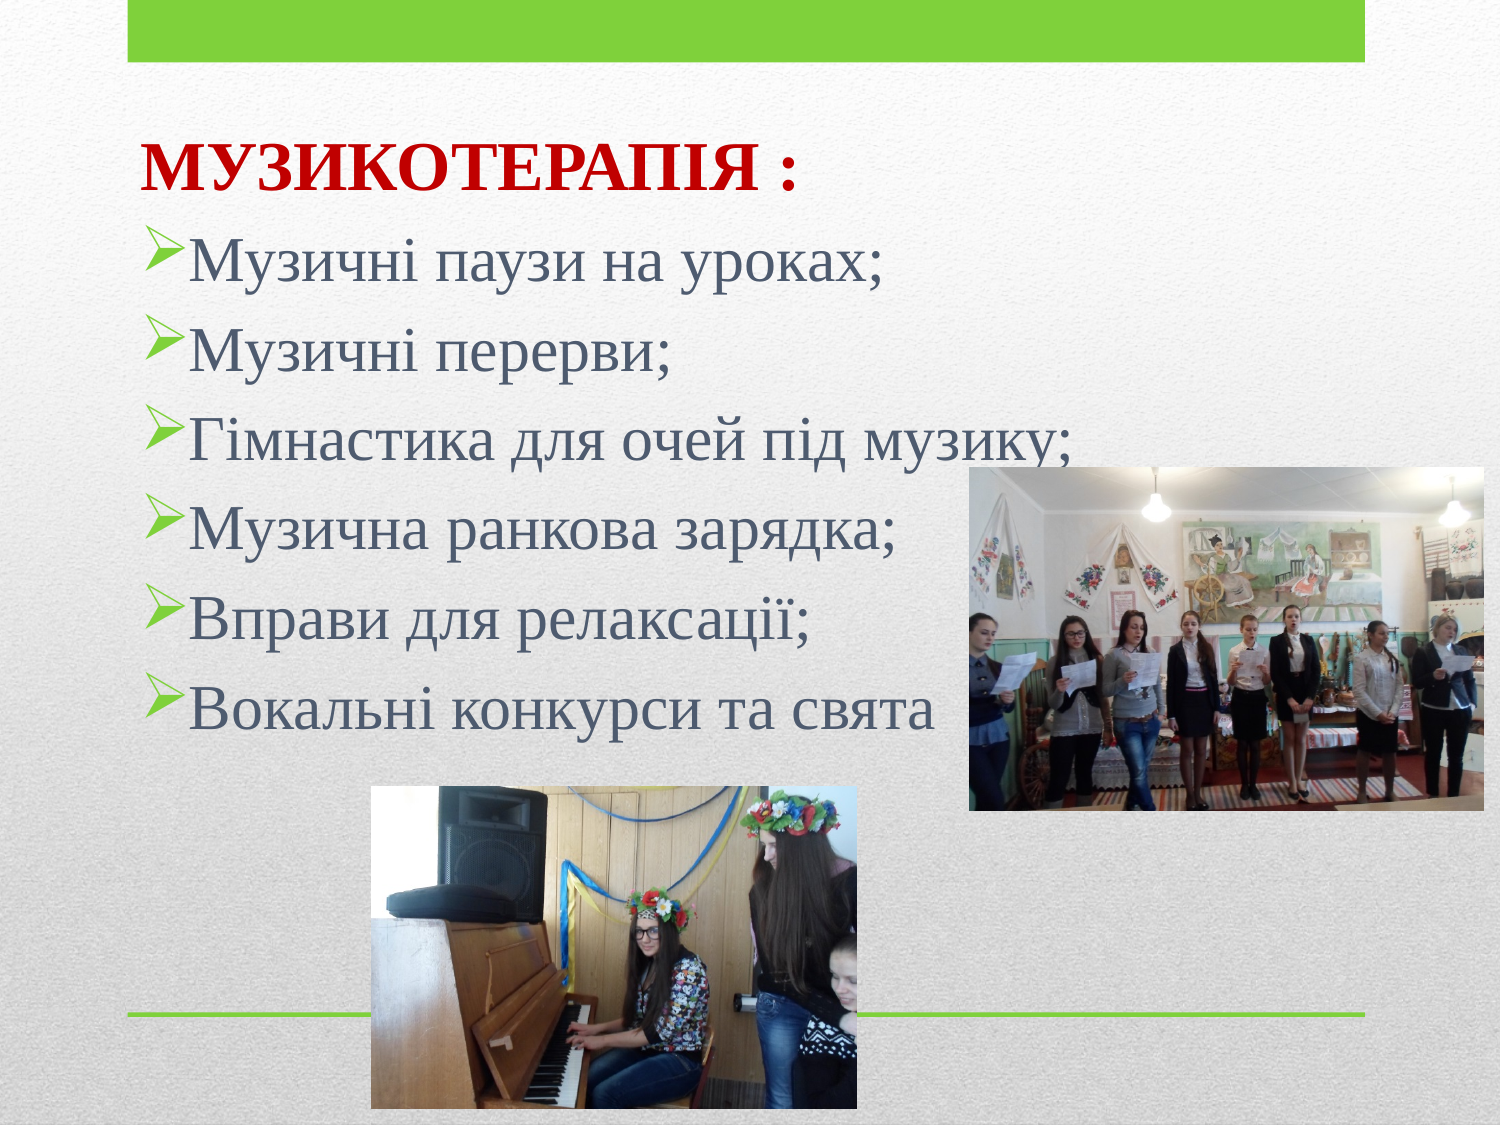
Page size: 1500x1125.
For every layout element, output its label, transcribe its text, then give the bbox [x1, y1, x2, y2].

list МУЗИКОТЕРАПІЯ : Музичні паузи на уроках; Музичні перерви; Гімнастика для очей під музику; Музична ранкова зарядка; Вправи для релаксації; Вокальні конкурси та свята [125, 112, 1363, 750]
picture [371, 785, 857, 1110]
picture [968, 467, 1485, 812]
